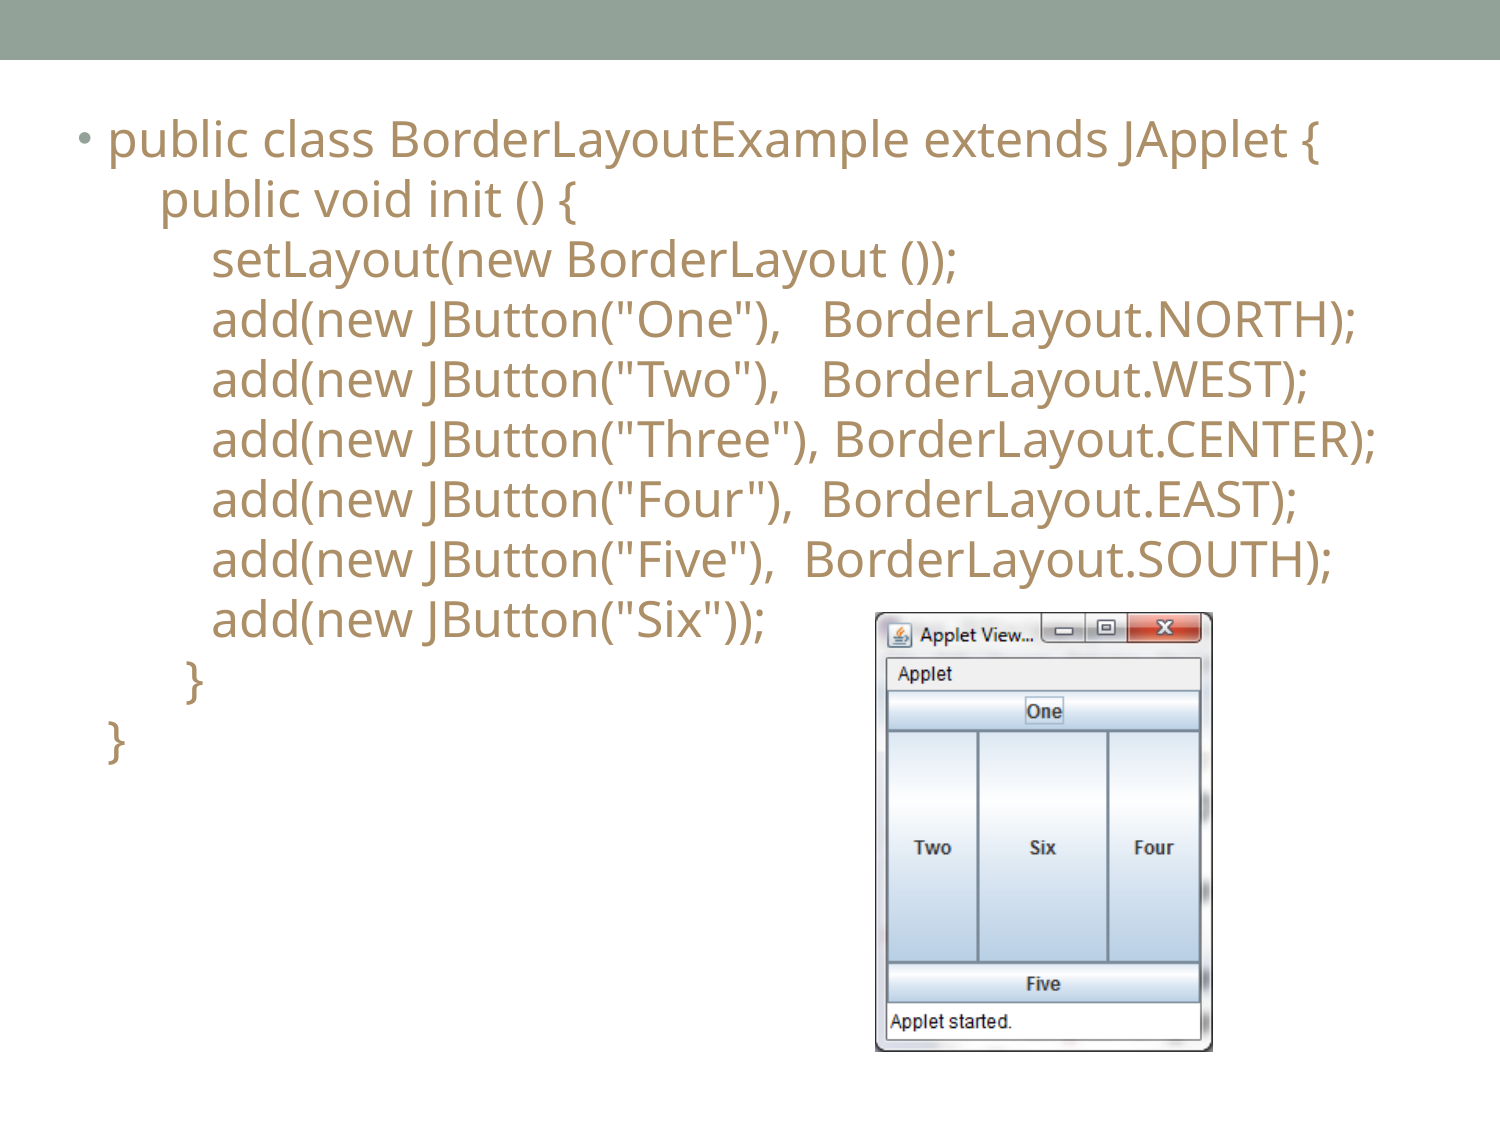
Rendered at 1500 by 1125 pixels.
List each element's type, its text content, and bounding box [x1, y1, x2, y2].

list public class BorderLayoutExample extends JApplet { public void init () { setLayout(new BorderLayout ()); add(new JButton("One"), BorderLayout.NORTH); add(new JButton("Two"), BorderLayout.WEST); add(new JButton("Three"), BorderLayout.CENTER); add(new JButton("Four"), BorderLayout.EAST); add(new JButton("Five"), BorderLayout.SOUTH); add(new JButton("Six")); } } [62, 99, 1413, 900]
picture [874, 612, 1213, 1052]
